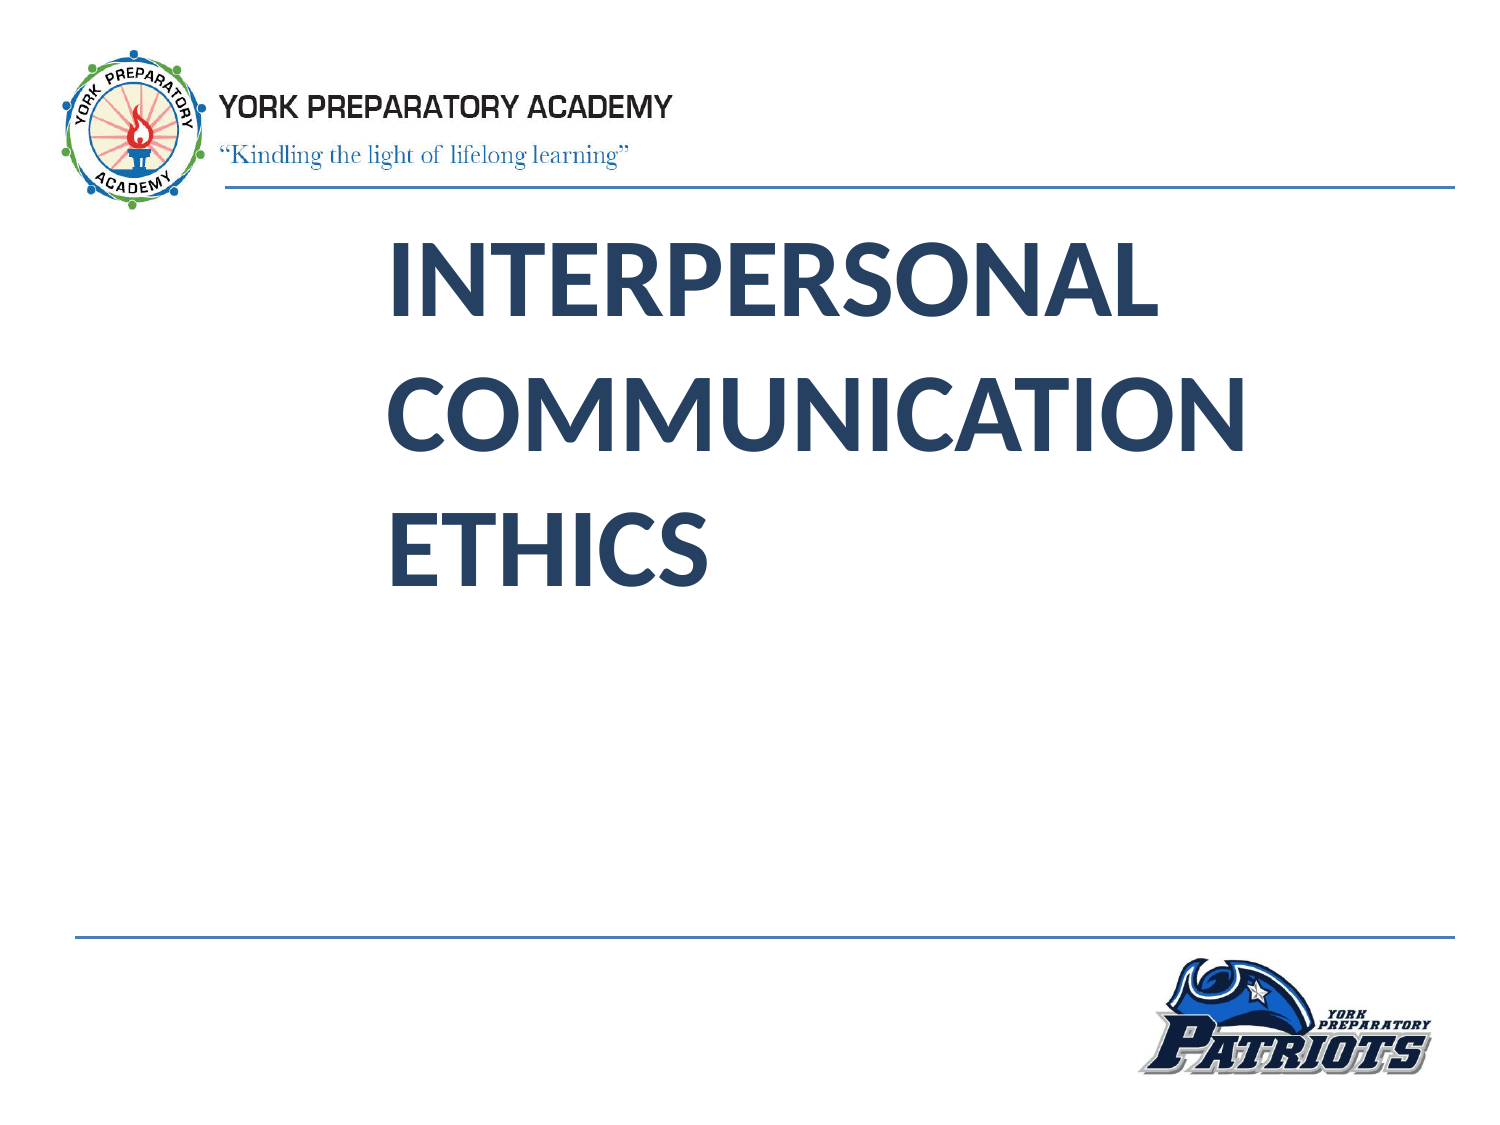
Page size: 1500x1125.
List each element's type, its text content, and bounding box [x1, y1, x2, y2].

picture [37, 24, 707, 216]
picture [1137, 958, 1432, 1088]
title Interpersonal Communication Ethics [371, 196, 1459, 940]
